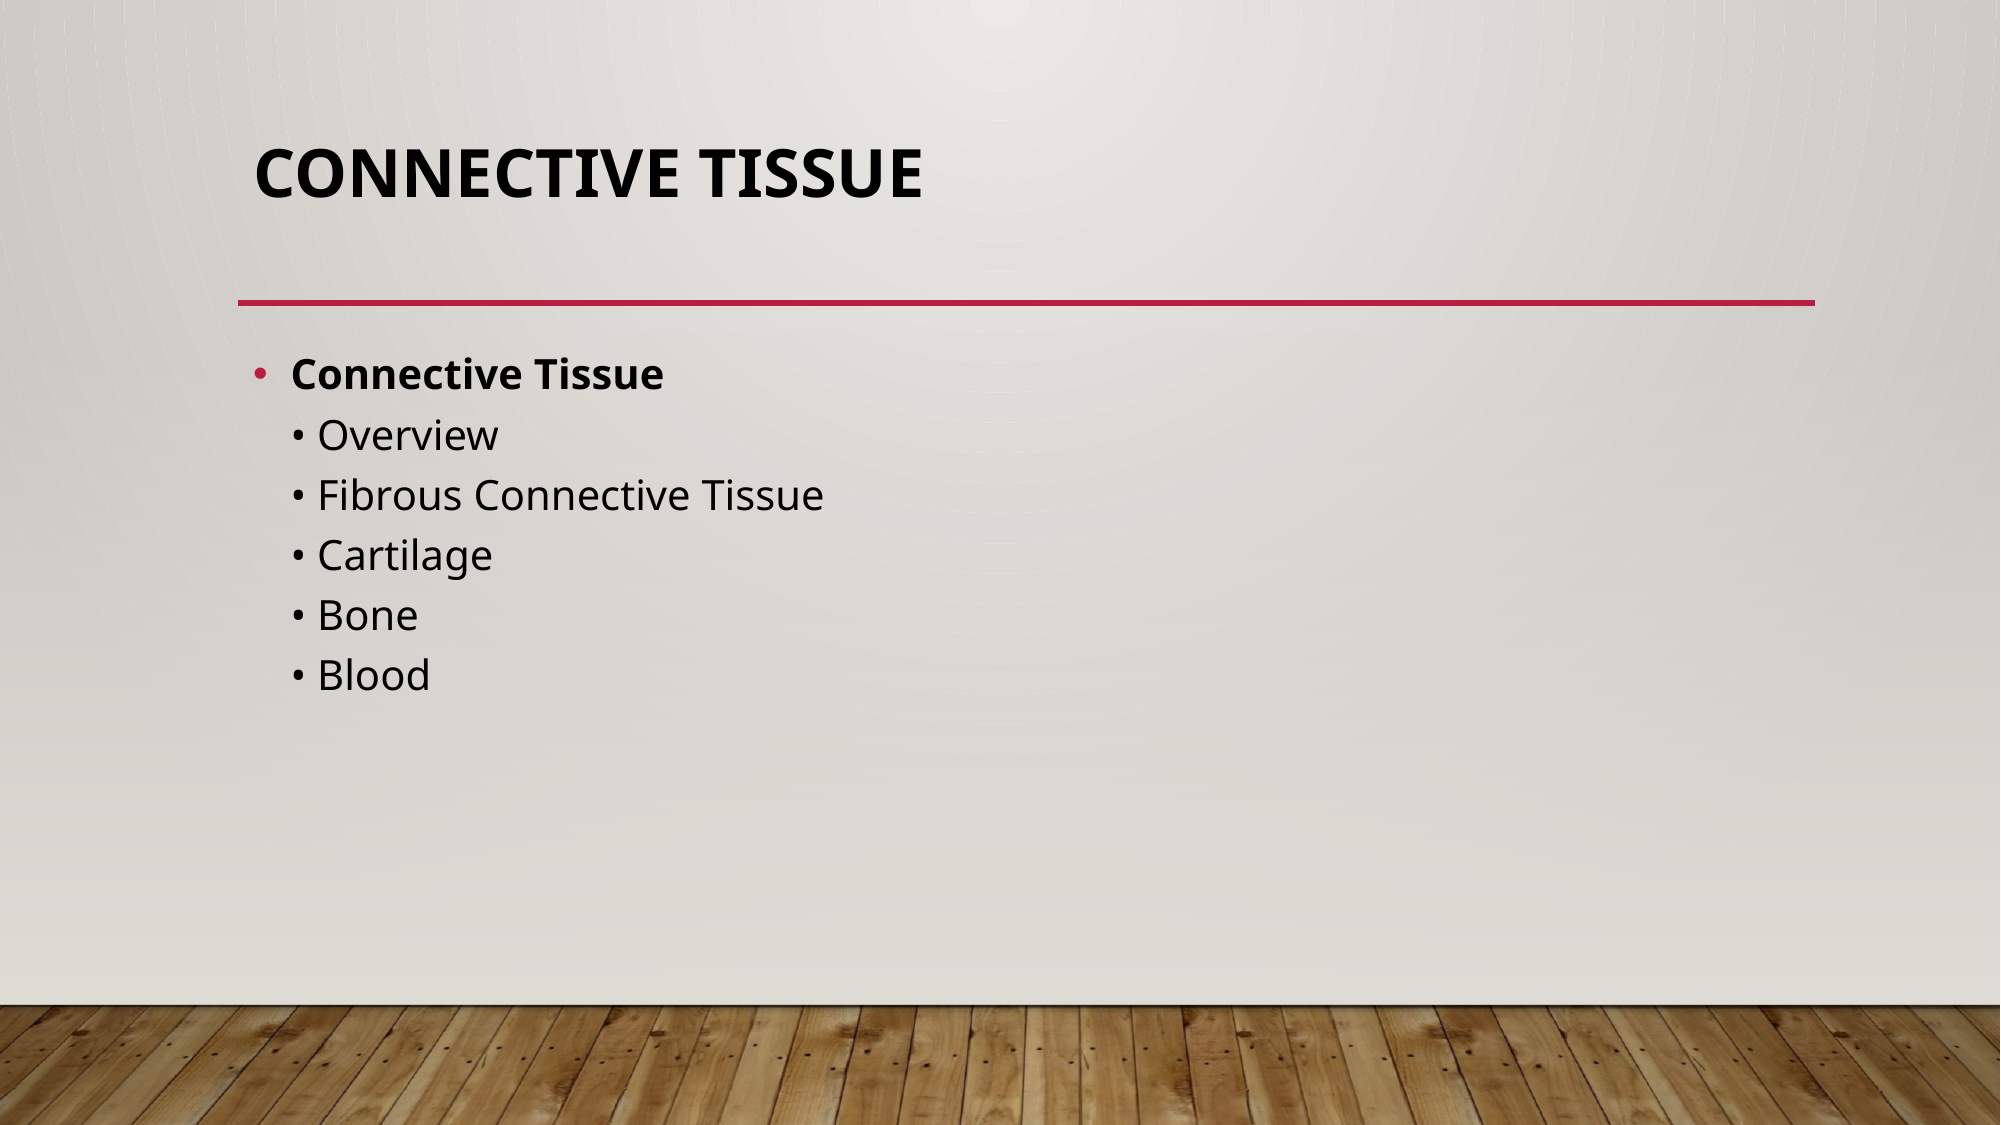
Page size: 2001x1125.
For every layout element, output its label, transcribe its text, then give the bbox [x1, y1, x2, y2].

title Connective Tissue [238, 131, 1814, 305]
list Connective Tissue • Overview • Fibrous Connective Tissue • Cartilage • Bone • Blood [238, 330, 1814, 897]
picture [0, 1005, 2000, 1125]
